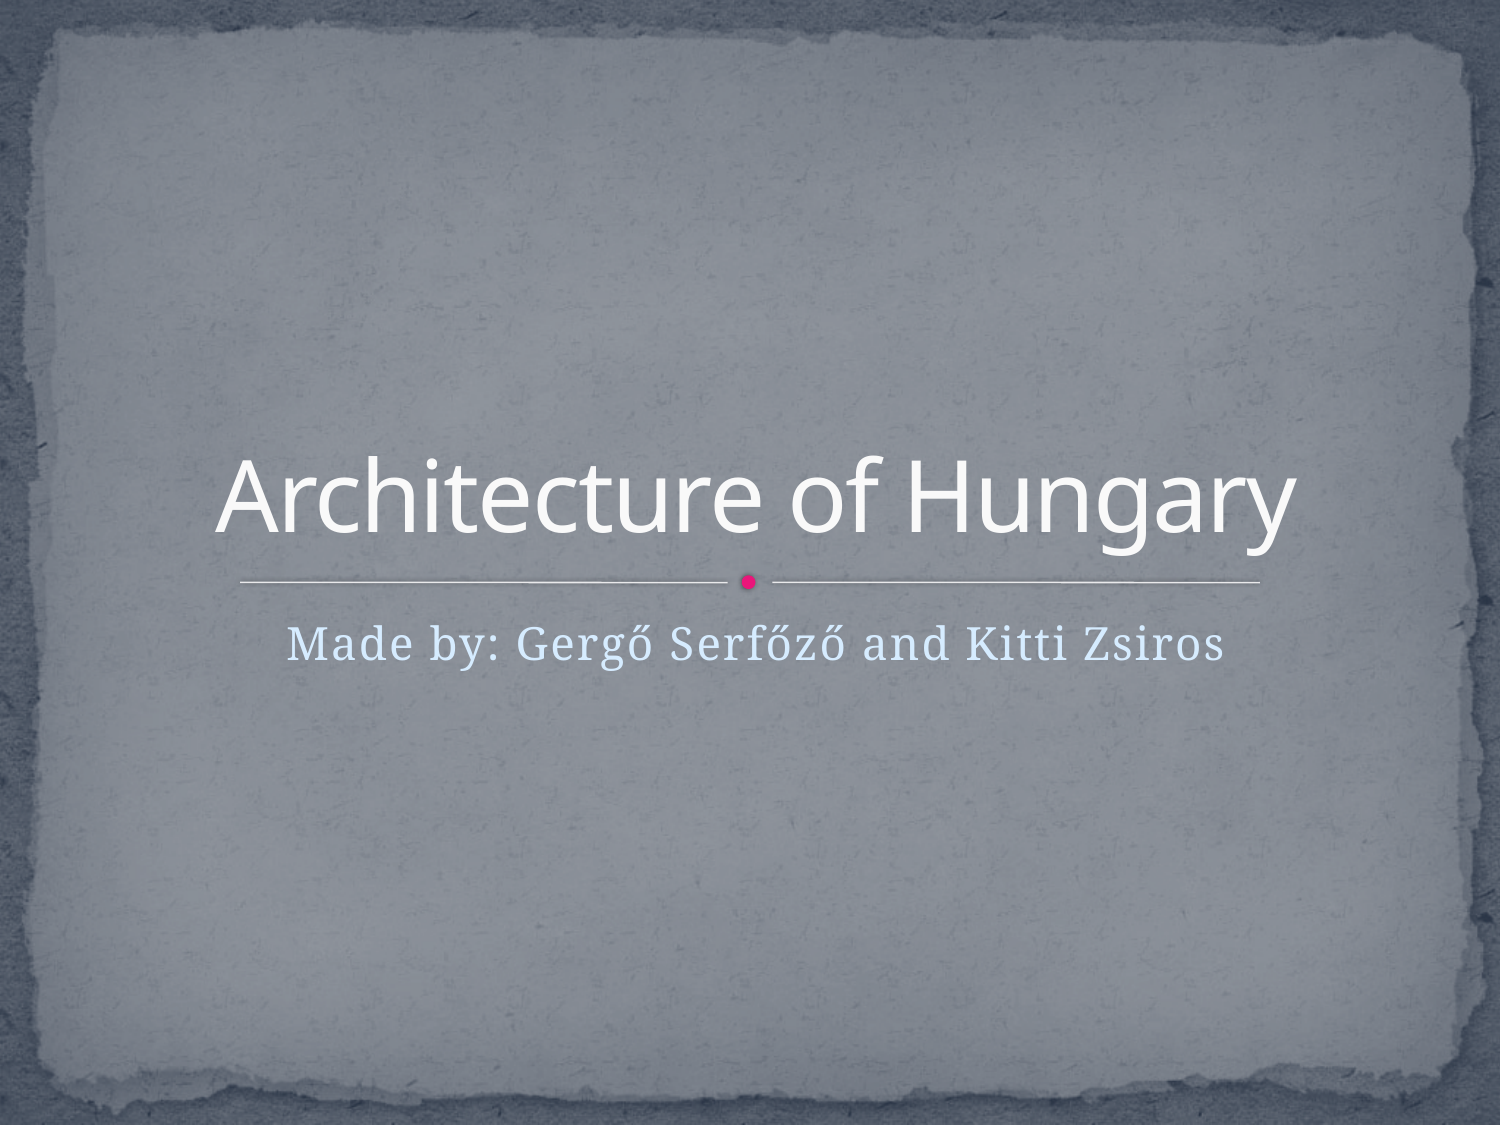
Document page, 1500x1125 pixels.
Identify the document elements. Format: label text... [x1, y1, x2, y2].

title Architecture of Hungary [74, 235, 1438, 561]
subtitle Made by: Gergő Serfőző and Kitti Zsiros [75, 606, 1438, 795]
